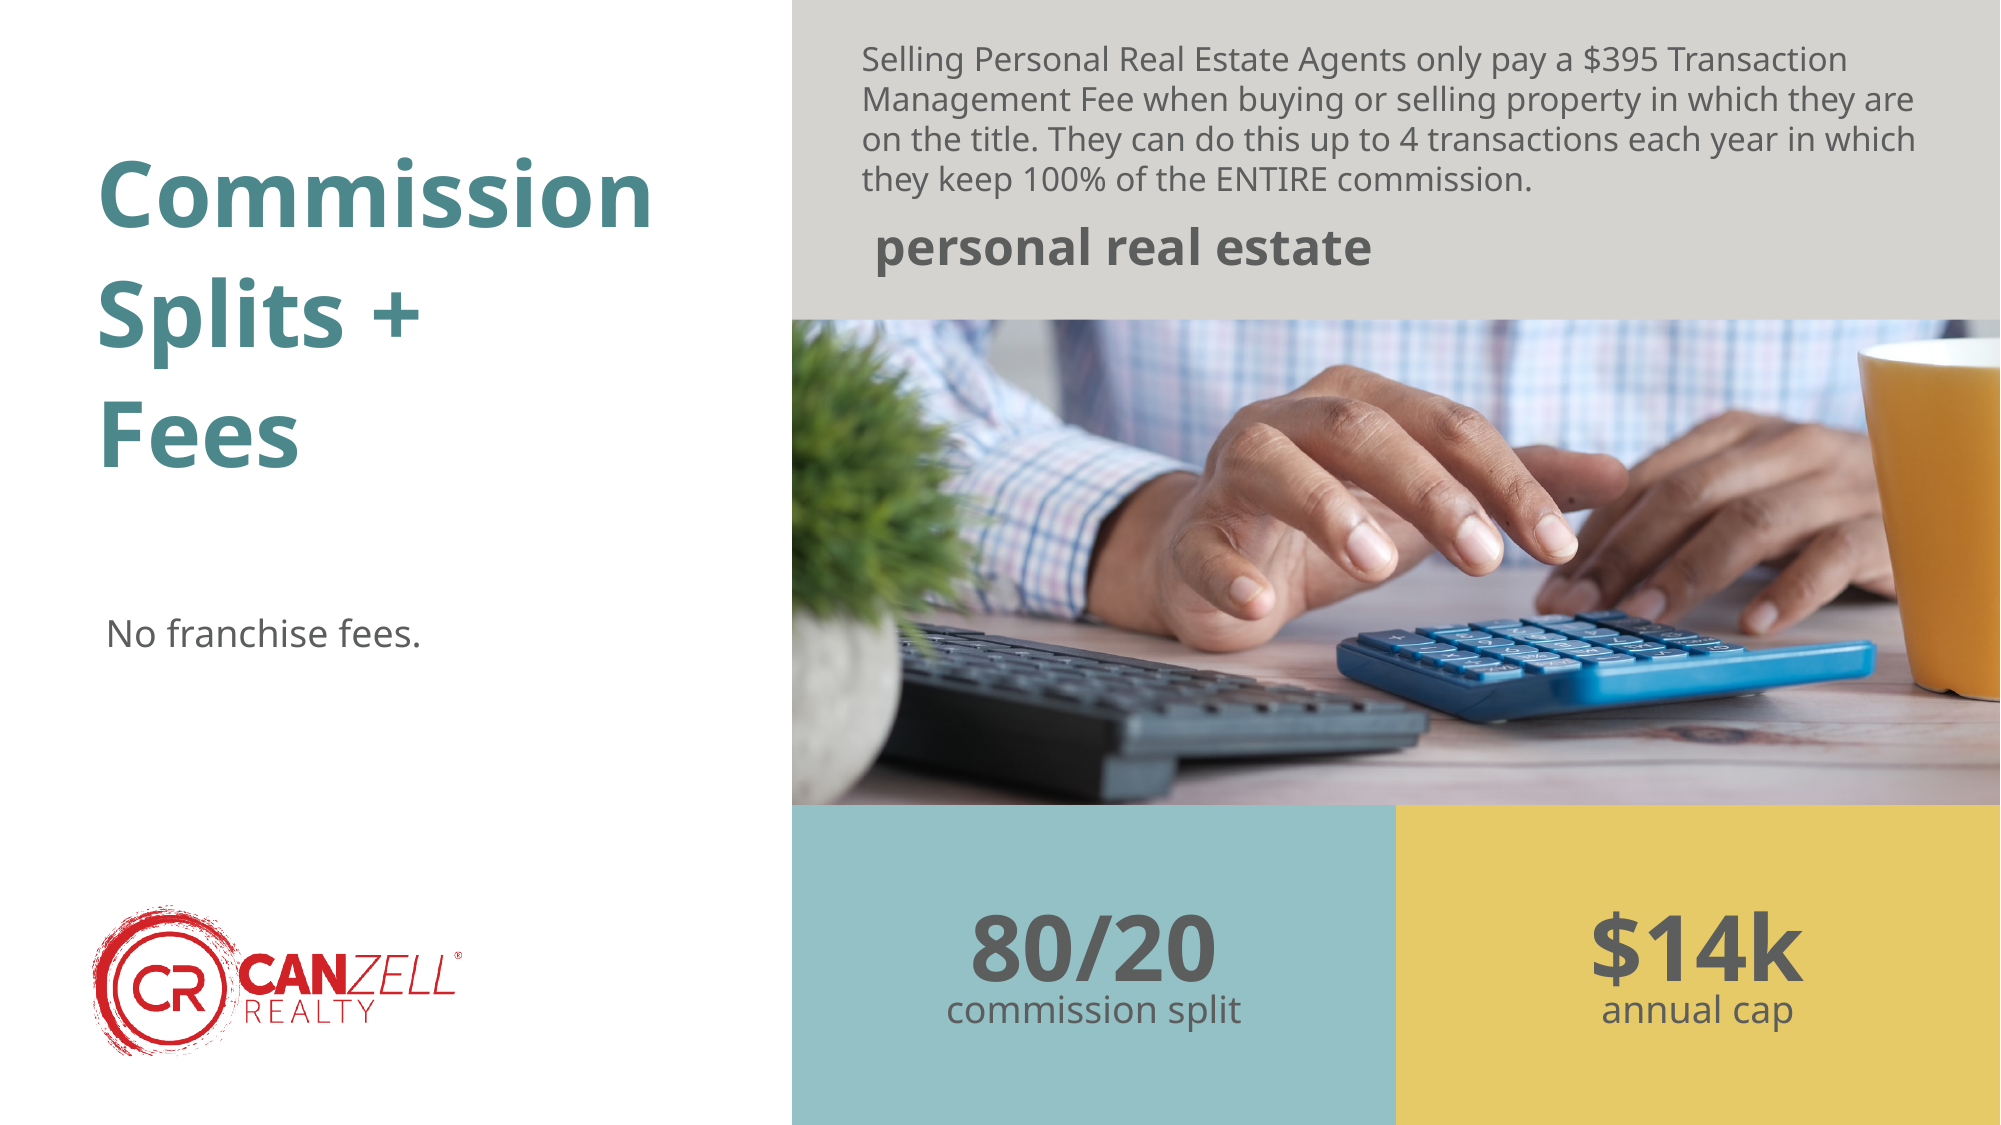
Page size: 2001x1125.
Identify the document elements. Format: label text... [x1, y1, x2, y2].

text_box [791, 804, 1395, 1125]
text_box Commission Splits + Fees [81, 140, 729, 589]
text_box No franchise fees. [90, 557, 438, 663]
text_box [1395, 918, 2000, 1125]
text_box $14k [1575, 918, 1821, 1008]
text_box annual cap [1586, 978, 1810, 1039]
picture [81, 901, 490, 1067]
text_box commission split [931, 978, 1257, 1039]
picture [792, 112, 2000, 918]
text_box Selling Personal Real Estate Agents only pay a $395 Transaction Management Fee when buying or selling property in which they are on the title. They can do this up to 4 transactions each year in which they keep 100% of the ENTIRE commission. [846, 31, 1950, 112]
text_box [791, 0, 2000, 321]
text_box 80/20 [955, 918, 1233, 978]
